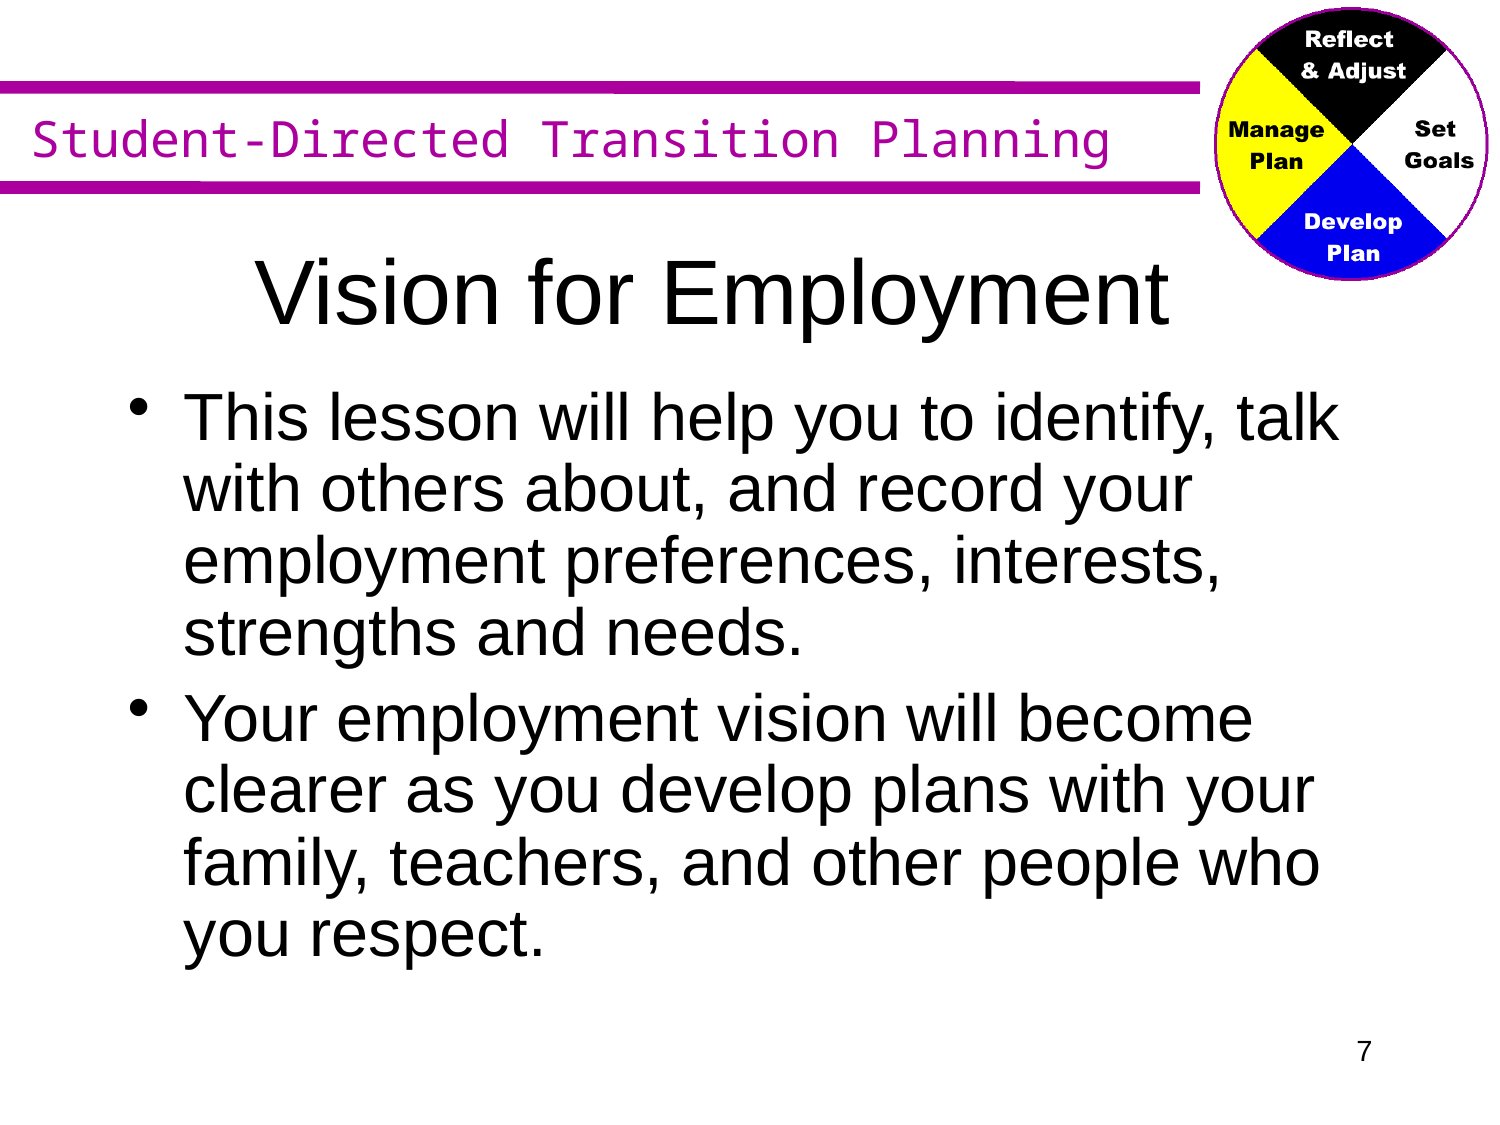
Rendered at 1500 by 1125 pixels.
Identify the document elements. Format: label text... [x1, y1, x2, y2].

list This lesson will help you to identify, talk with others about, and record your employment preferences, interests, strengths and needs. Your employment vision will become clearer as you develop plans with your family, teachers, and other people who you respect. [112, 375, 1388, 1050]
slide_number 6 [1074, 1050, 1388, 1101]
title Vision for Employment [75, 224, 1350, 375]
picture [1199, 0, 1500, 290]
